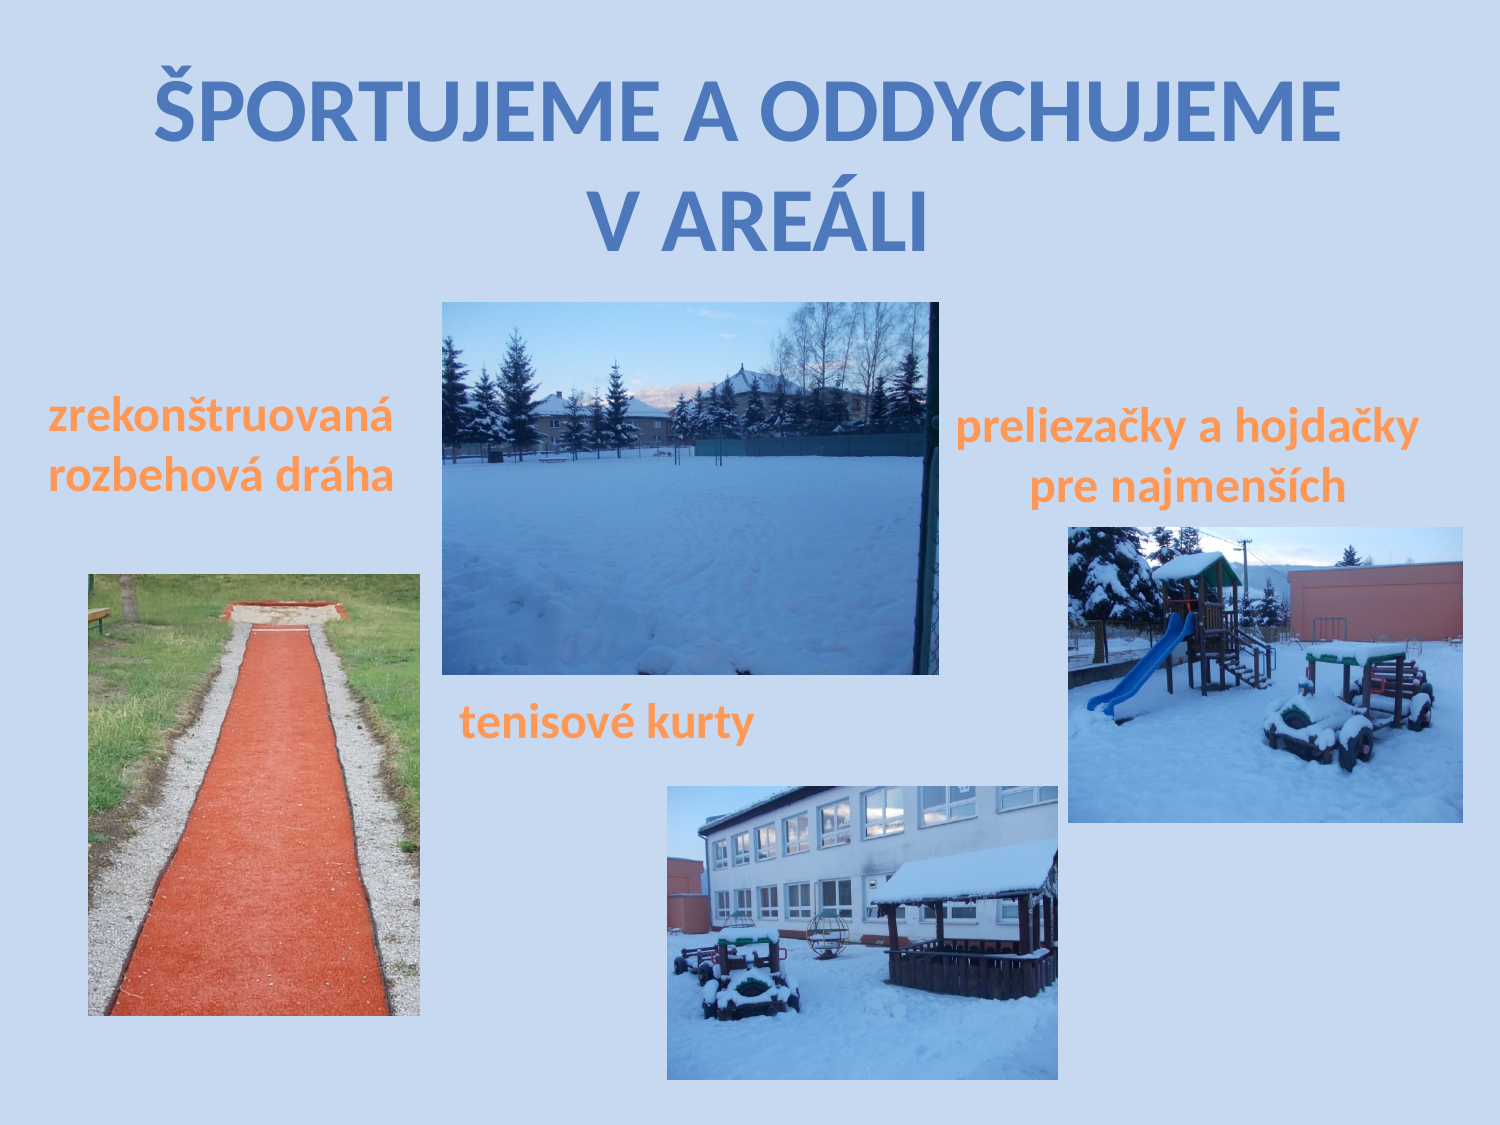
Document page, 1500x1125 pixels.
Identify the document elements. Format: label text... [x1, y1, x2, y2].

text_box Športujeme a oddychujeme v areáli [138, 42, 1359, 278]
text_box tenisové kurty [444, 682, 772, 756]
text_box preliezačky a hojdačky pre najmenších [944, 385, 1437, 521]
text_box zrekonštruovaná rozbehová dráha [0, 373, 437, 509]
picture [1068, 526, 1463, 823]
picture [88, 574, 420, 1016]
picture [442, 302, 940, 675]
picture [667, 786, 1058, 1080]
